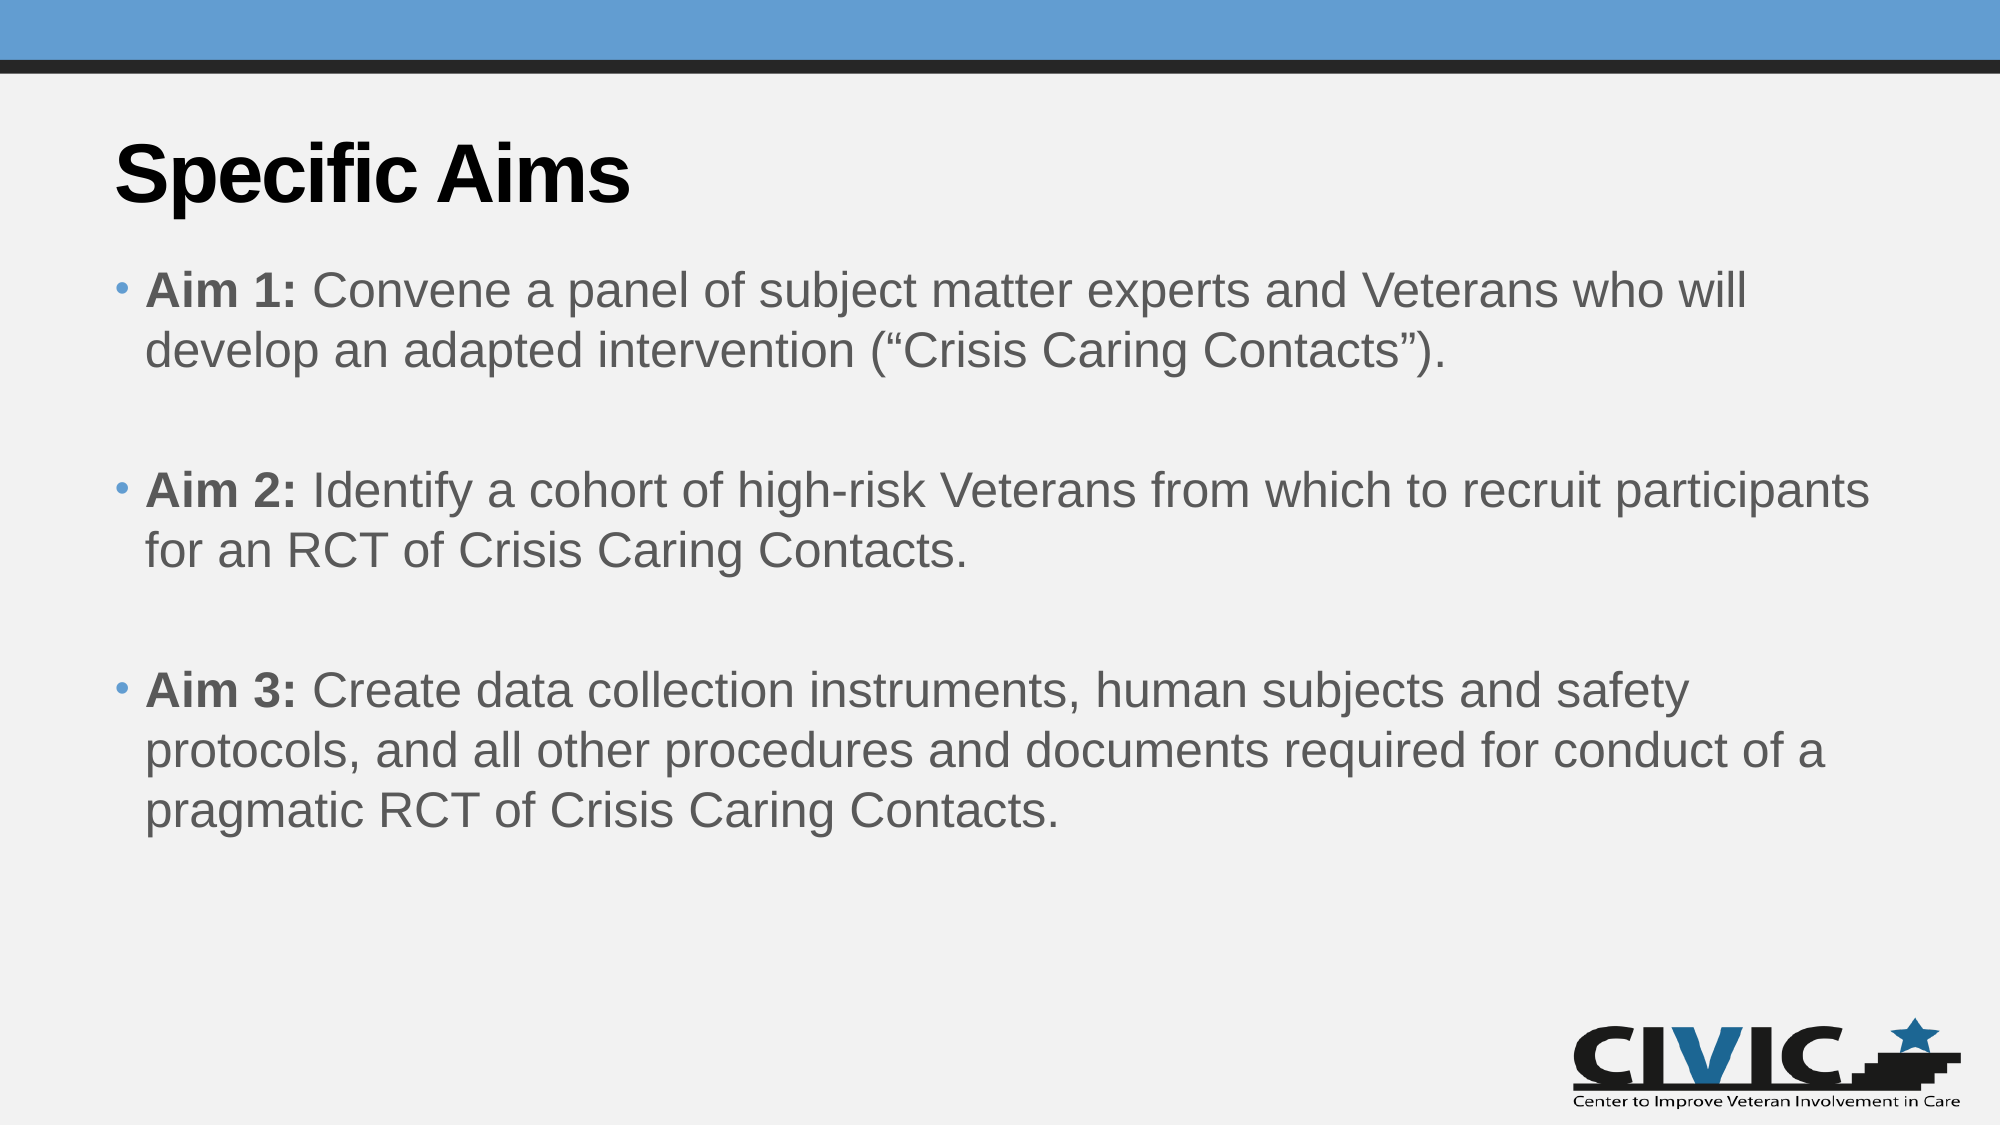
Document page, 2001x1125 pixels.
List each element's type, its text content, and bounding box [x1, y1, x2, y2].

list Aim 1: Convene a panel of subject matter experts and Veterans who will develop an adapted intervention (“Crisis Caring Contacts”). Aim 2: Identify a cohort of high-risk Veterans from which to recruit participants for an RCT of Crisis Caring Contacts. Aim 3: Create data collection instruments, human subjects and safety protocols, and all other procedures and documents required for conduct of a pragmatic RCT of Crisis Caring Contacts. [99, 249, 1900, 1050]
picture [1566, 1012, 1967, 1111]
title Specific Aims [99, 87, 1900, 249]
